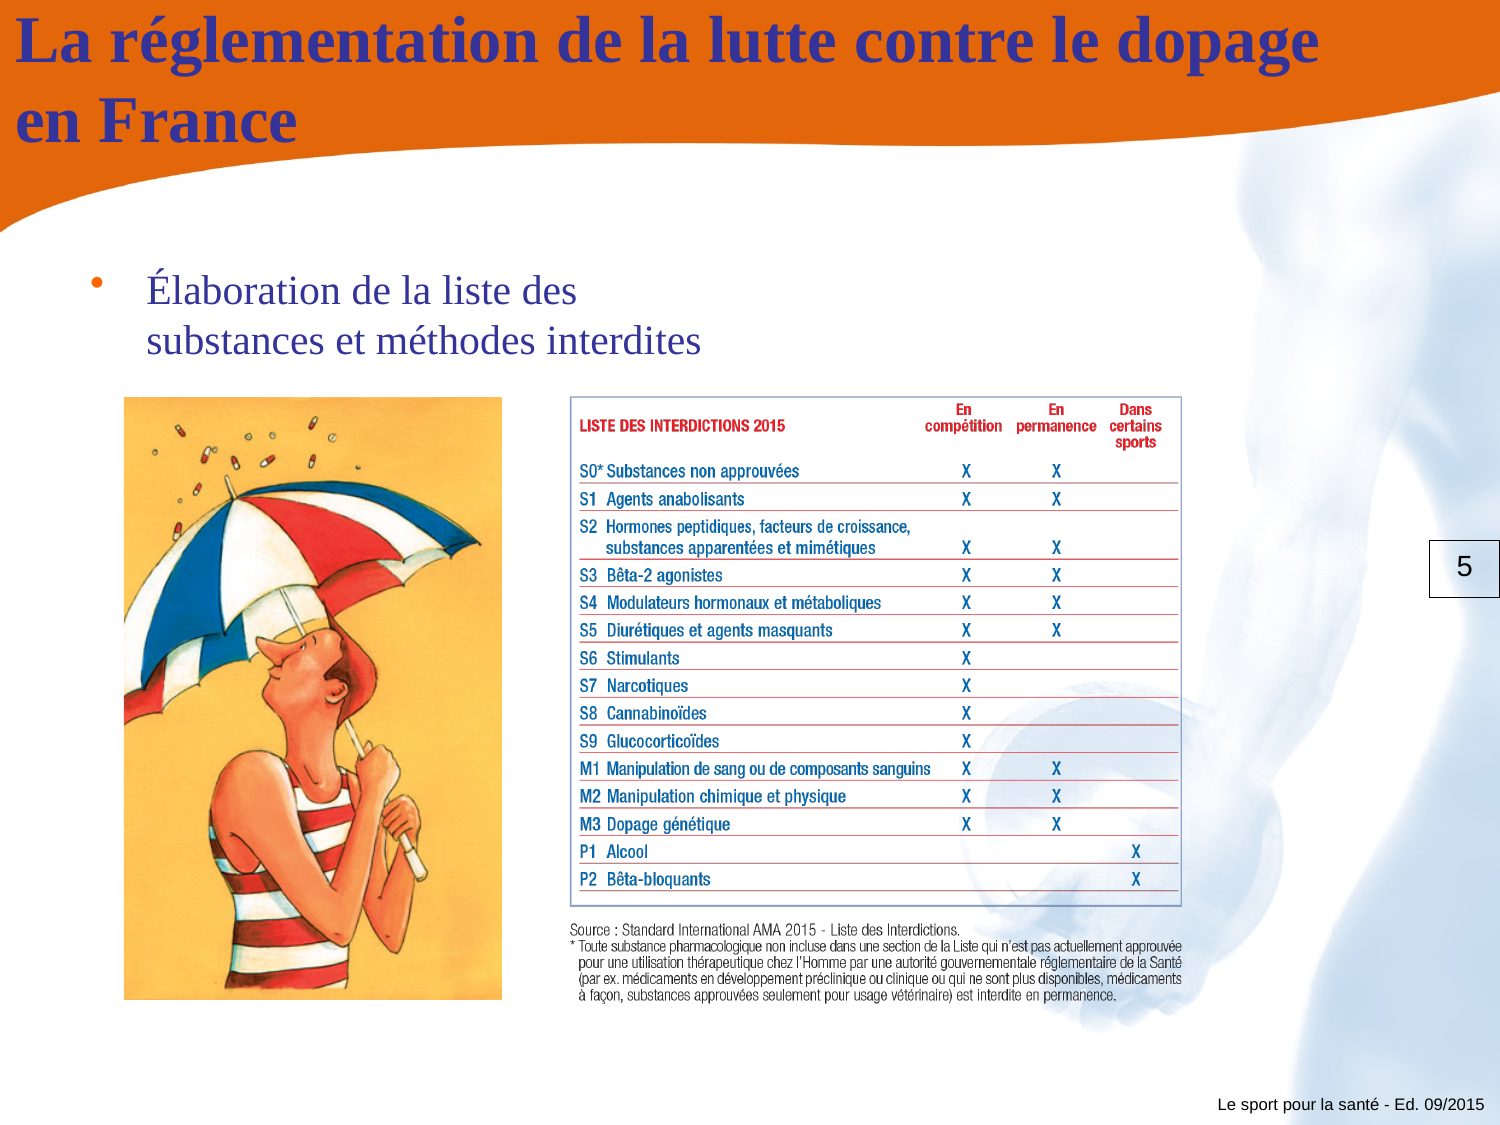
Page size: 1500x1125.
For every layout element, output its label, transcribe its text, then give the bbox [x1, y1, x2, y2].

text_box 5 [1429, 540, 1500, 598]
footer Le sport pour la santé - Ed. 09/2015 [1024, 1085, 1500, 1125]
list Élaboration de la liste des substances et méthodes interdites [74, 255, 738, 1006]
title La réglementation de la lutte contre le dopage en France [0, 0, 1351, 169]
picture [0, 0, 1500, 1125]
